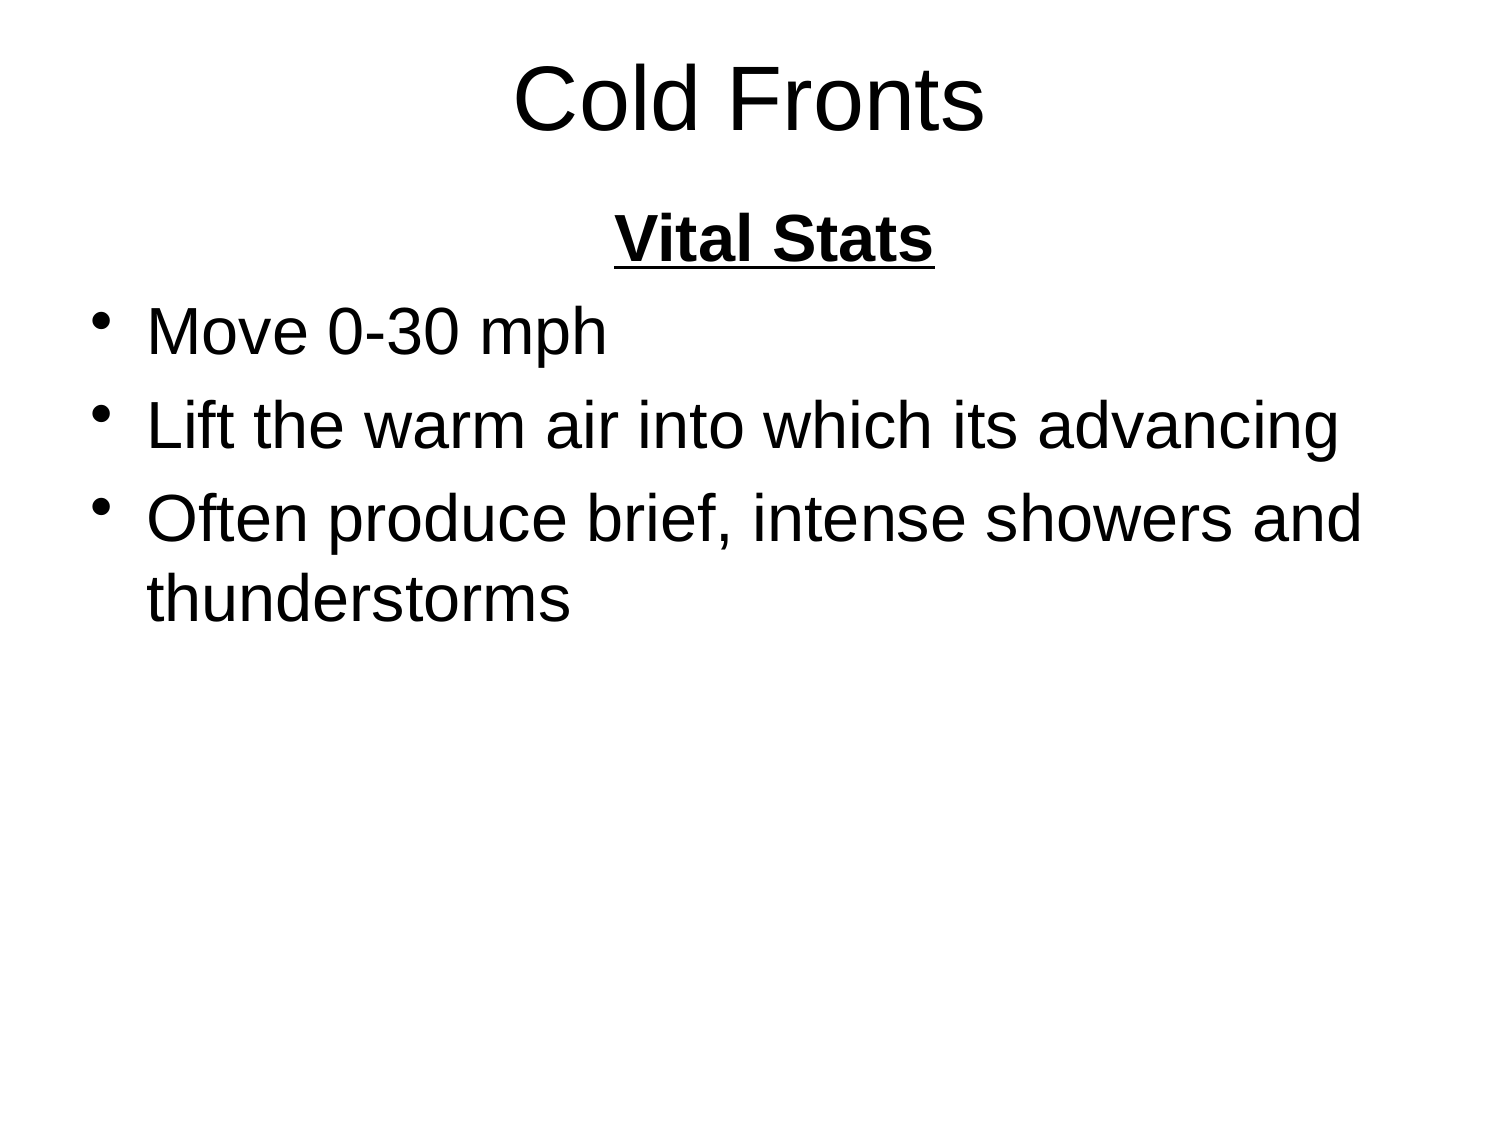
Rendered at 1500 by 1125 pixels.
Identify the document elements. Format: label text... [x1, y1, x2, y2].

list Vital Stats Move 0-30 mph Lift the warm air into which its advancing Often produce brief, intense showers and thunderstorms [75, 187, 1475, 930]
title Cold Fronts [75, 0, 1425, 187]
